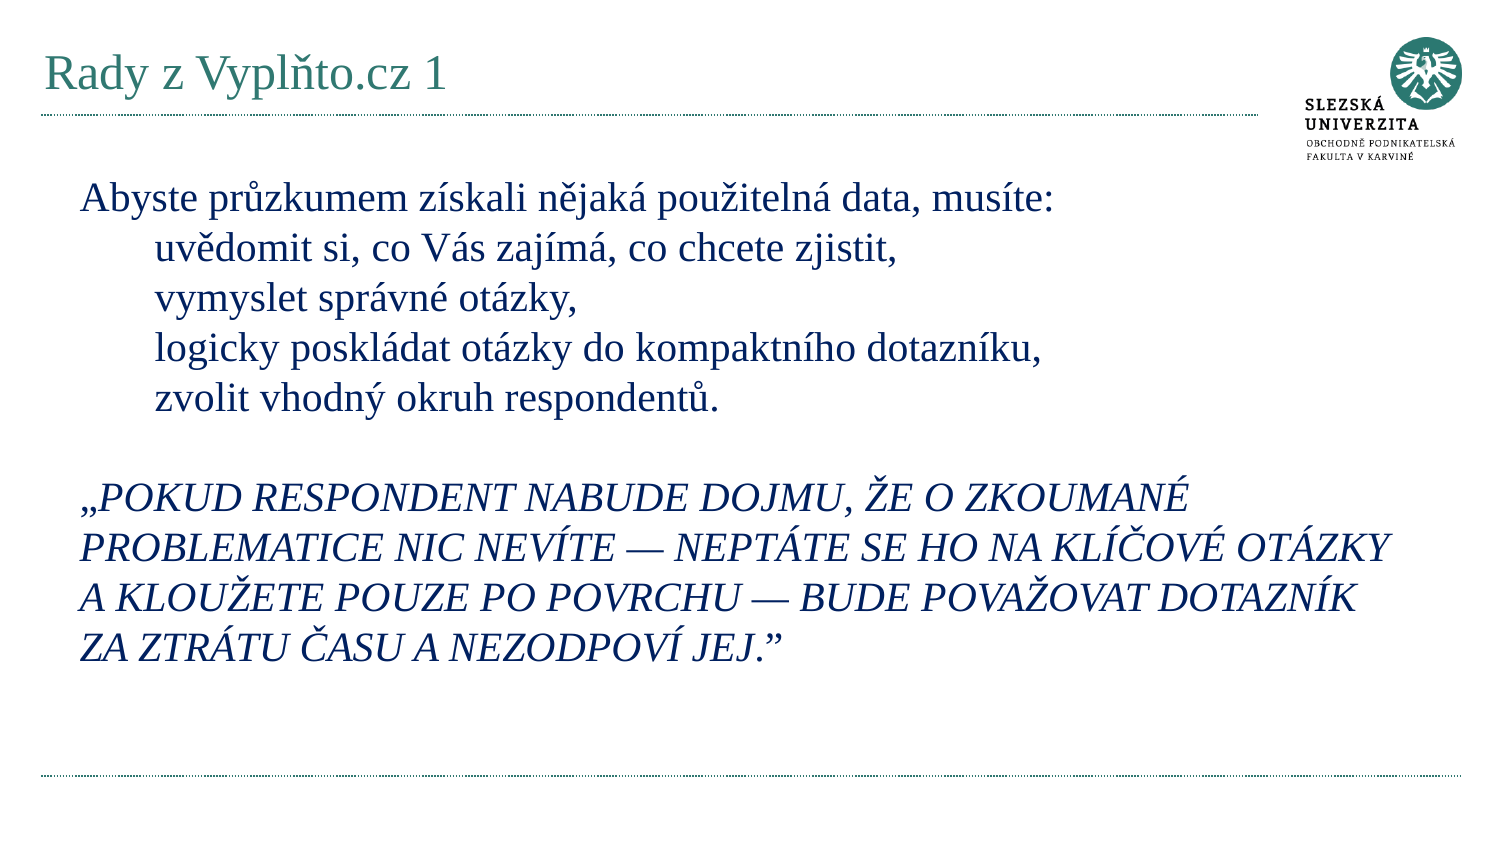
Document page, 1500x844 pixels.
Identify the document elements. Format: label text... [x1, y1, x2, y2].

picture [1305, 37, 1462, 160]
title Rady z Vyplňto.cz 1 [29, 32, 999, 116]
list Abyste průzkumem získali nějaká použitelná data, musíte: uvědomit si, co Vás zajímá, co chcete zjistit, vymyslet správné otázky, logicky poskládat otázky do kompaktního dotazníku, zvolit vhodný okruh respondentů. „Pokud respondent nabude dojmu, že o zkoumané problematice nic nevíte — neptáte se ho na klíčové otázky a kloužete pouze po povrchu — bude považovat dotazník za ztrátu času a nezodpoví jej.” [64, 161, 1424, 659]
